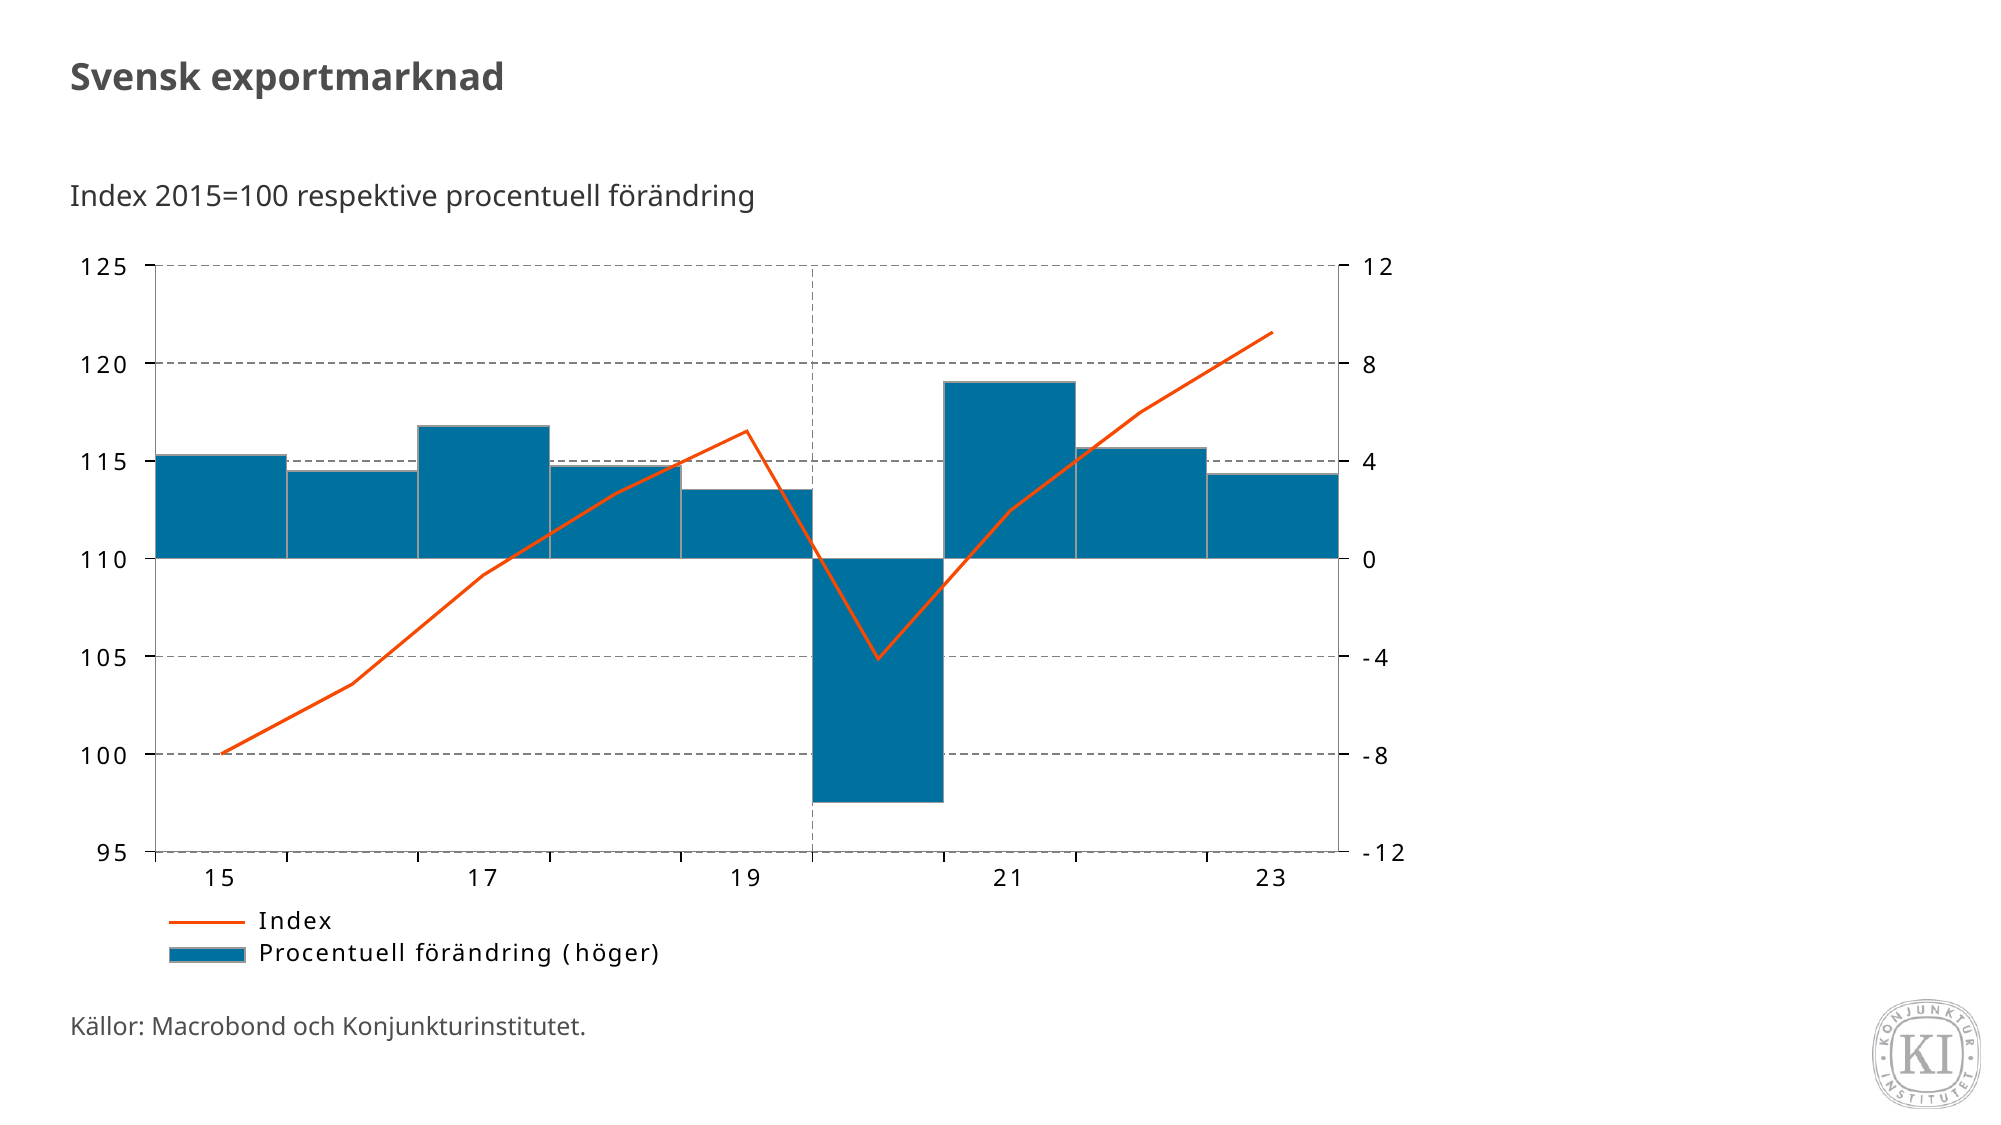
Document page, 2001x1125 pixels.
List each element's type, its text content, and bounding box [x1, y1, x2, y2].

list Index 2015=100 respektive procentuell förändring [55, 137, 1476, 220]
subtitle Källor: Macrobond och Konjunkturinstitutet. [55, 1003, 1476, 1106]
title Svensk exportmarknad [55, 45, 1476, 128]
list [30, 228, 1453, 995]
picture [1872, 999, 1981, 1109]
